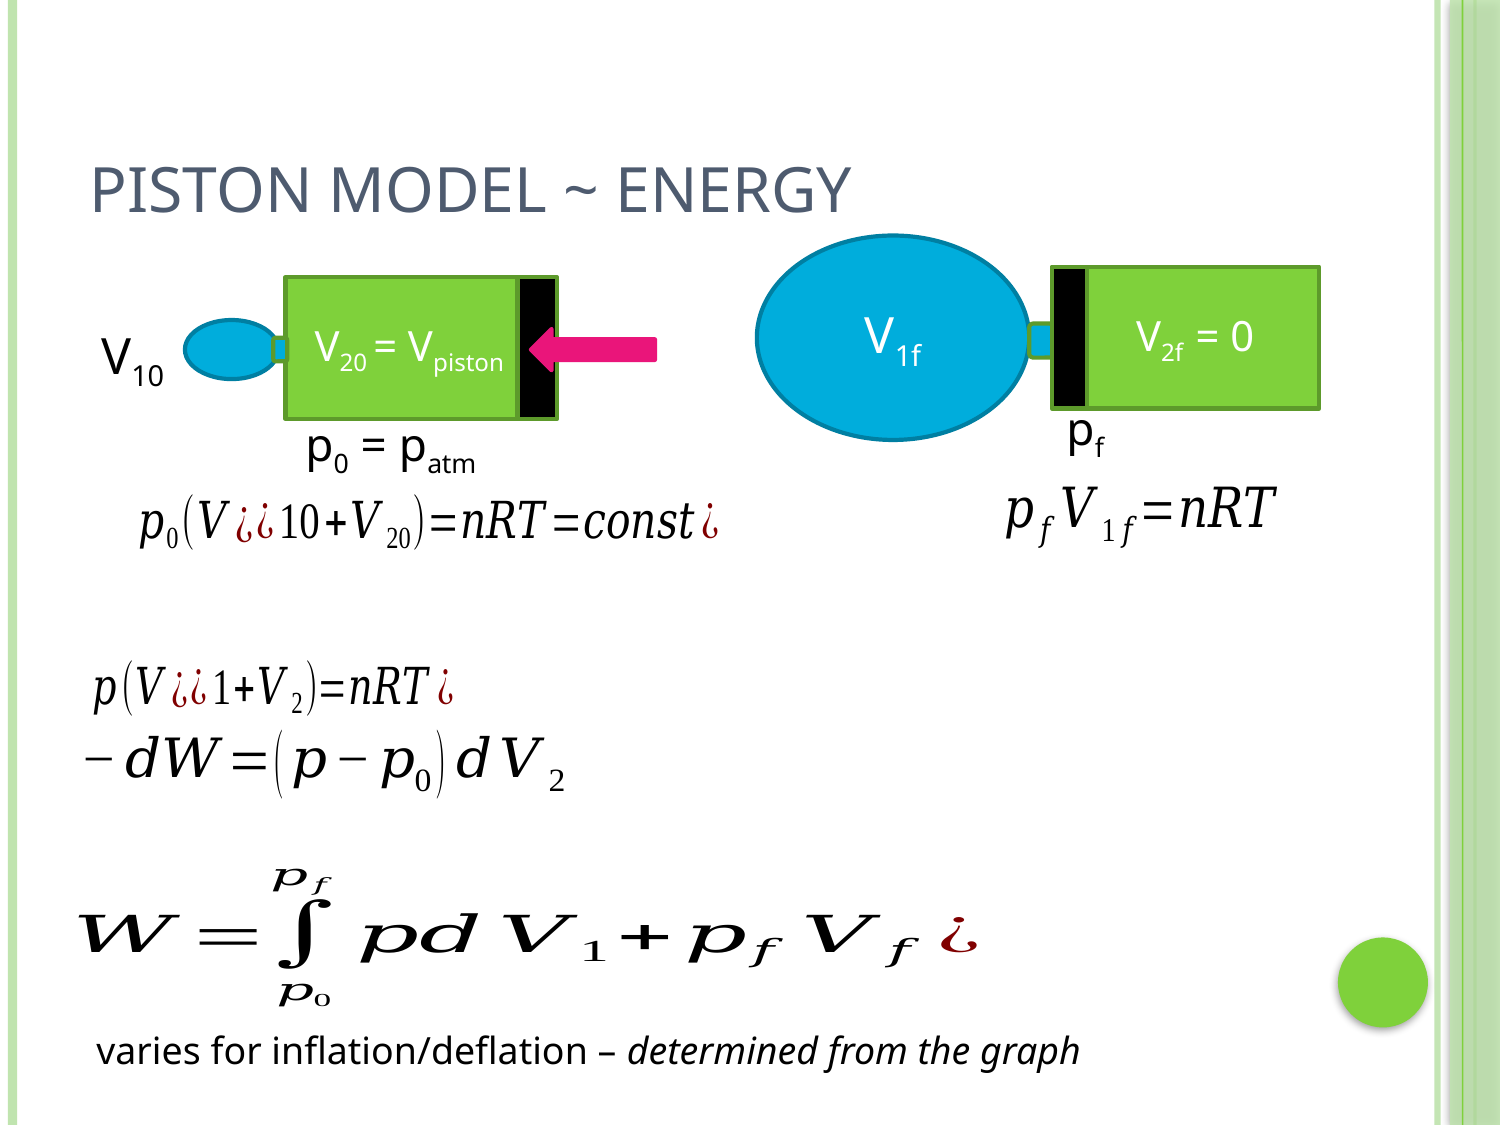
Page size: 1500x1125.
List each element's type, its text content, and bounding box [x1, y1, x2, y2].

text_box p0 = patm [290, 408, 492, 486]
text_box [528, 327, 658, 373]
text_box V20 = Vpiston [283, 275, 515, 421]
text_box V2f = 0 [1089, 265, 1321, 411]
text_box [1050, 265, 1089, 411]
text_box [182, 317, 275, 382]
text_box V1f [754, 233, 1030, 443]
text_box V10 [86, 316, 180, 400]
text_box pf [1051, 392, 1239, 470]
text_box [271, 335, 290, 364]
text_box [515, 275, 559, 421]
text_box [1027, 321, 1050, 360]
title PISTON MODEL ~ energy [75, 45, 1353, 233]
